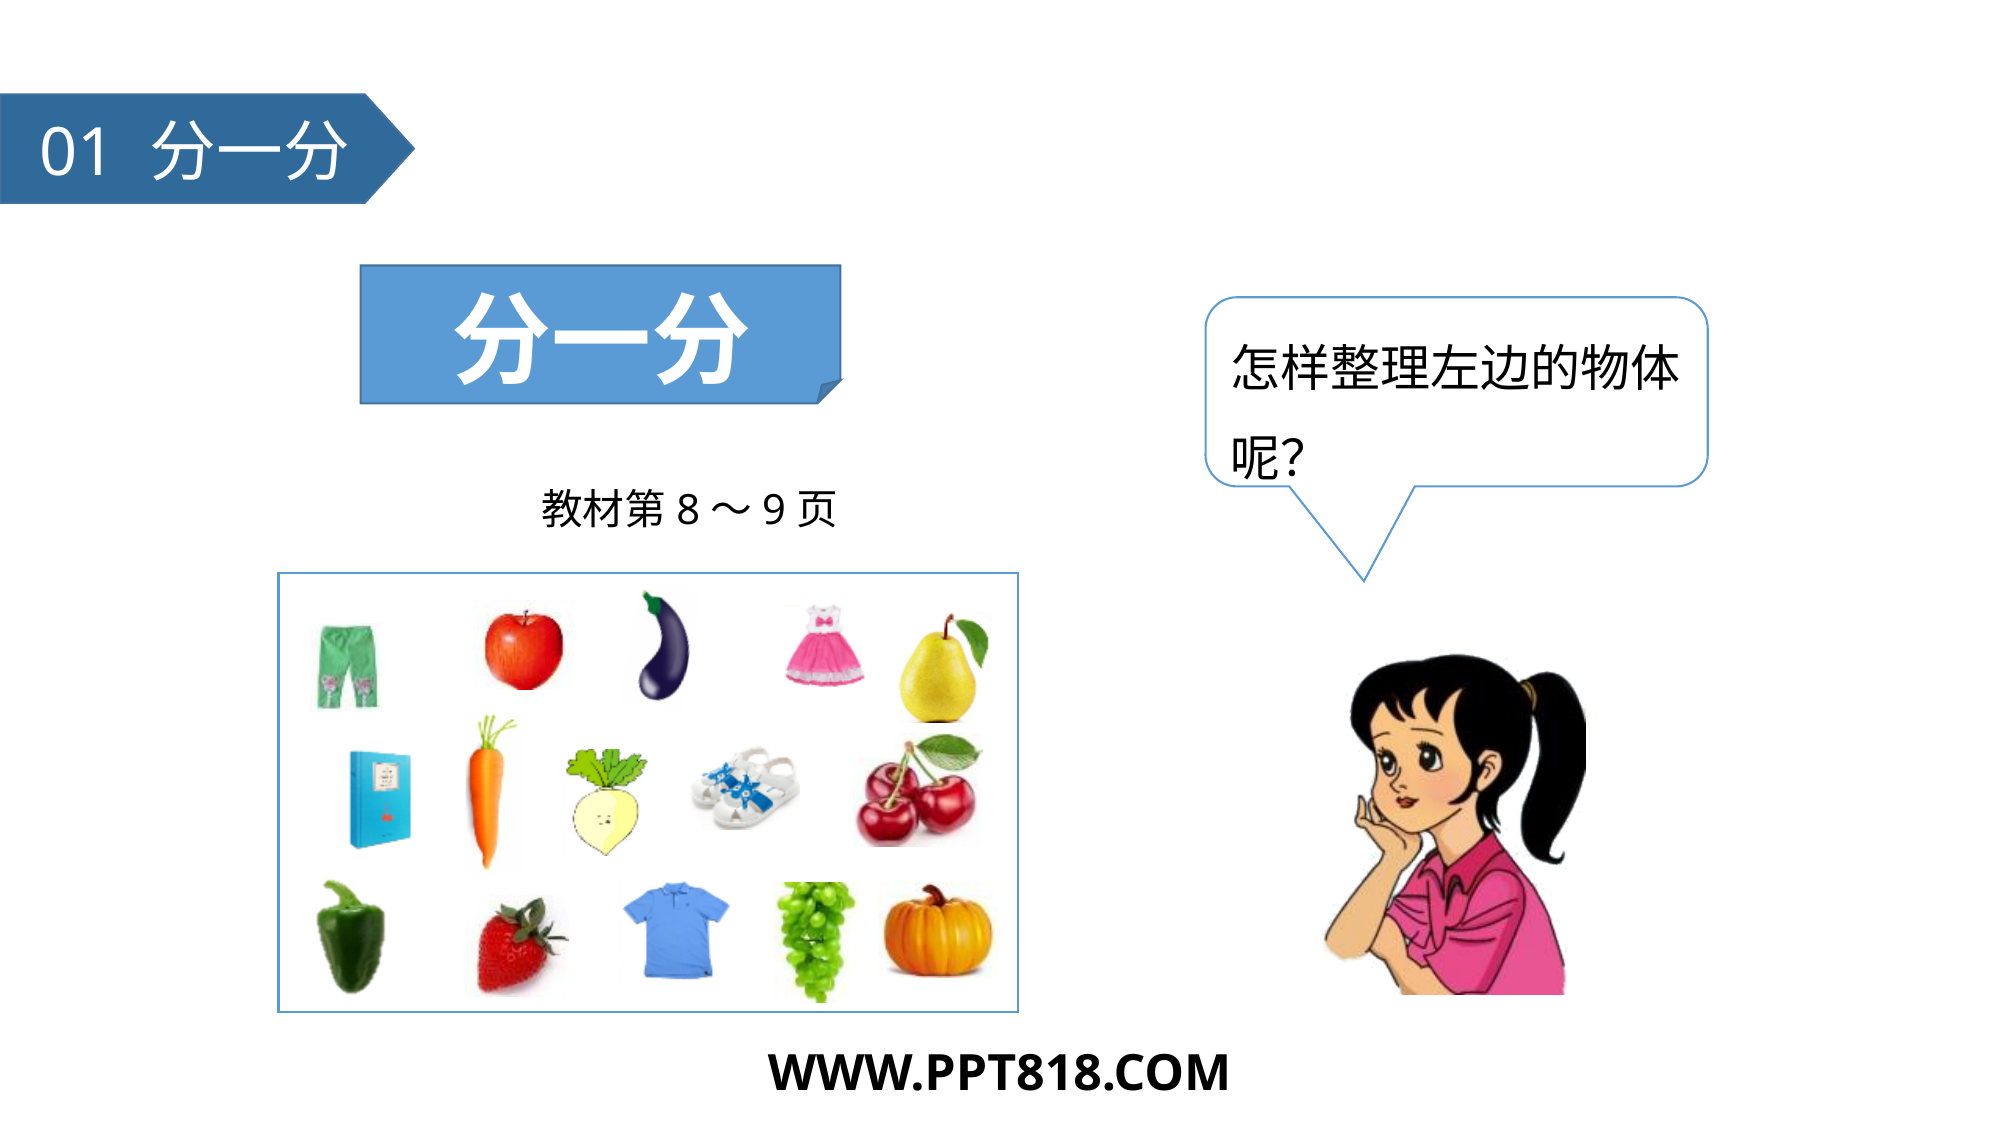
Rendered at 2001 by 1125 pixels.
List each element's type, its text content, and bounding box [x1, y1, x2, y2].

picture [896, 612, 993, 723]
picture [343, 711, 651, 875]
picture [473, 600, 574, 690]
text_box WWW.PPT818.COM [0, 1027, 2000, 1109]
text_box [1293, 494, 1412, 584]
picture [783, 605, 866, 690]
picture [774, 882, 858, 1003]
picture [310, 623, 383, 712]
text_box 分一分 [378, 268, 825, 404]
text_box [1204, 304, 1215, 479]
text_box 教材第8～9页 [526, 450, 853, 541]
picture [1306, 644, 1586, 995]
text_box 怎样整理左边的物体呢？ [1215, 298, 1716, 494]
picture [878, 882, 998, 978]
picture [689, 742, 800, 830]
picture [305, 876, 405, 998]
text_box 01 分一分 [0, 94, 414, 203]
picture [620, 877, 733, 984]
picture [465, 895, 569, 997]
text_box [359, 264, 844, 405]
picture [598, 579, 723, 711]
text_box [277, 572, 1019, 1013]
picture [853, 733, 983, 847]
